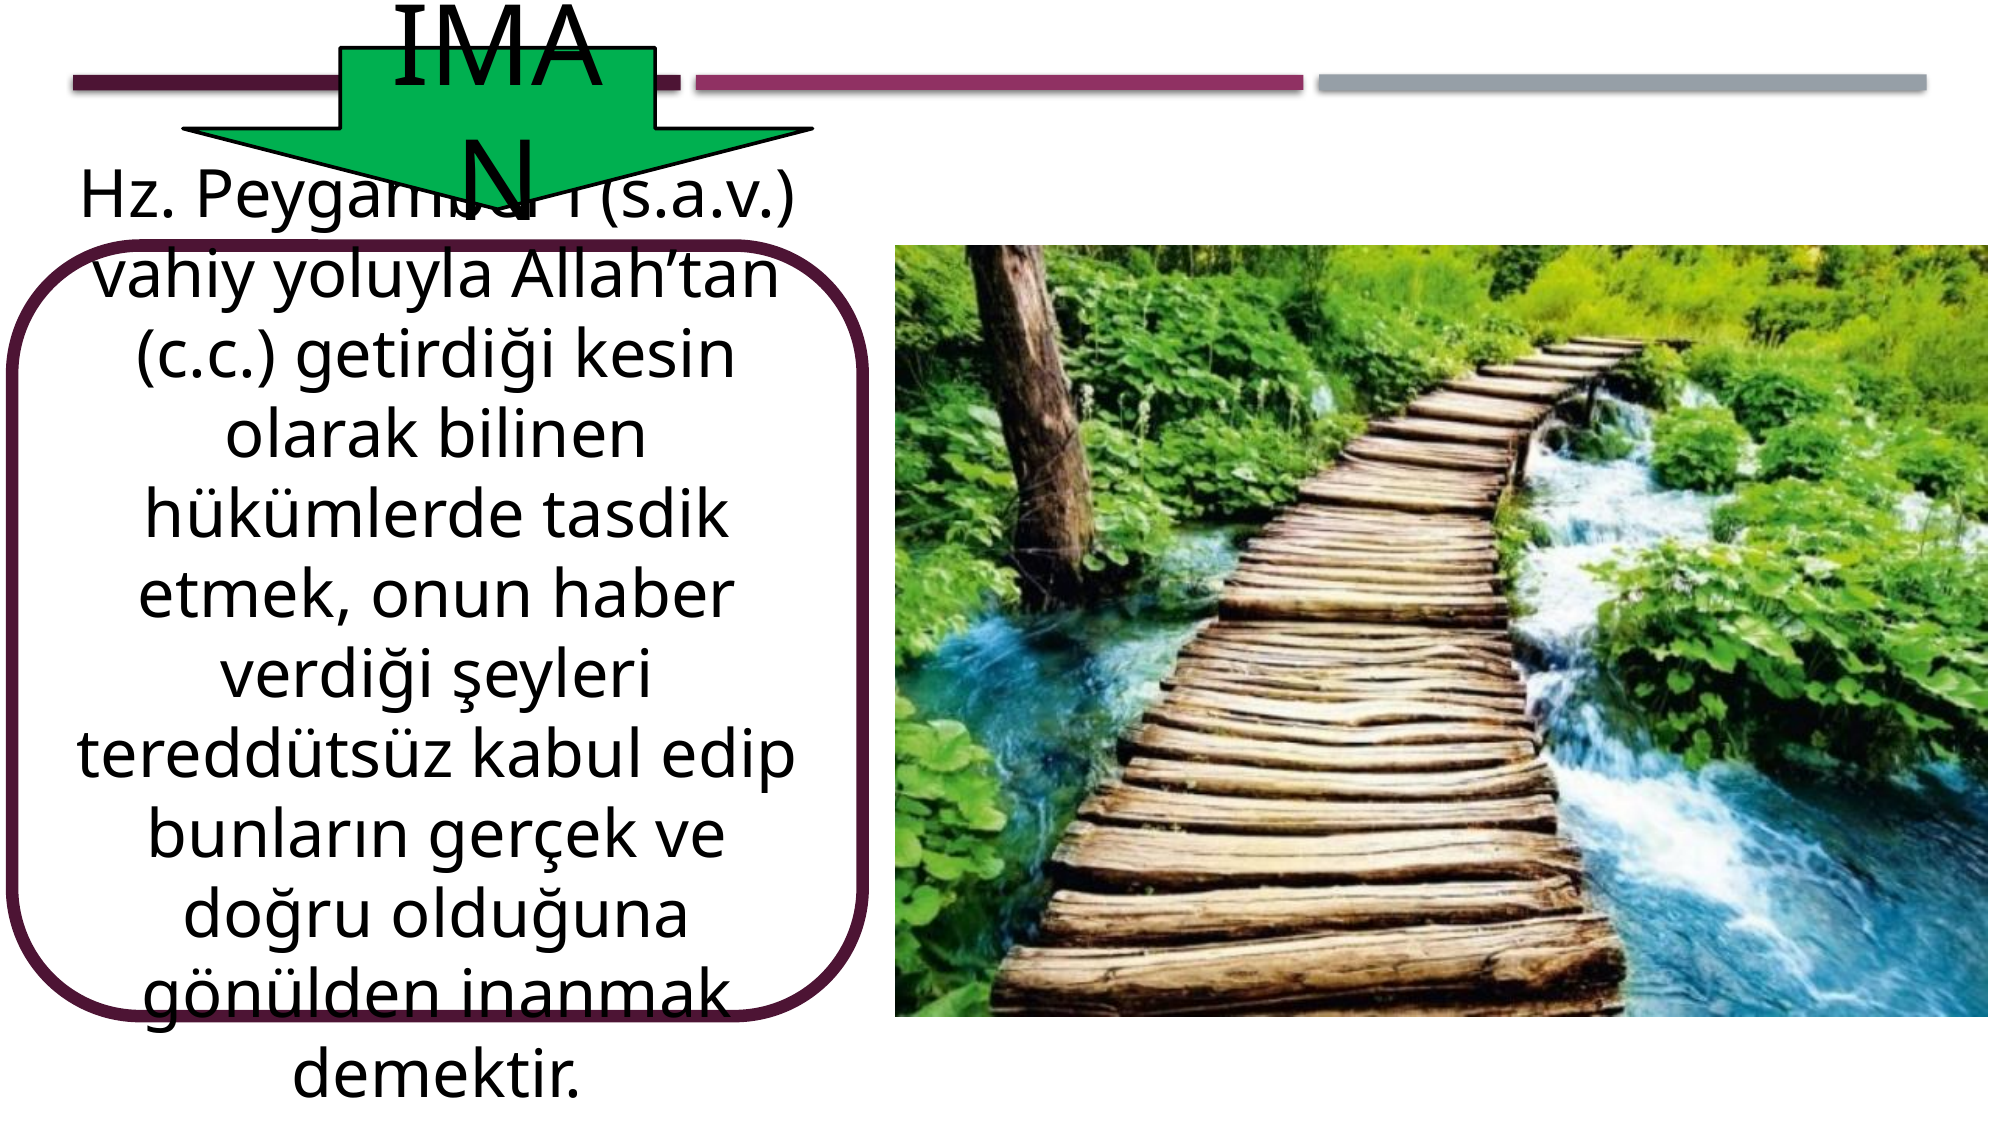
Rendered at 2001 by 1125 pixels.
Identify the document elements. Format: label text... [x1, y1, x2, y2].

text_box Hz. Peygamber’i (s.a.v.) vahiy yoluyla Allah’tan (c.c.) getirdiği kesin olarak bilinen hükümlerde tasdik etmek, onun haber verdiği şeyleri tereddütsüz kabul edip bunların gerçek ve doğru olduğuna gönülden inanmak demektir. [10, 243, 865, 1018]
picture [894, 245, 1989, 1017]
text_box İMAN [181, 45, 815, 212]
